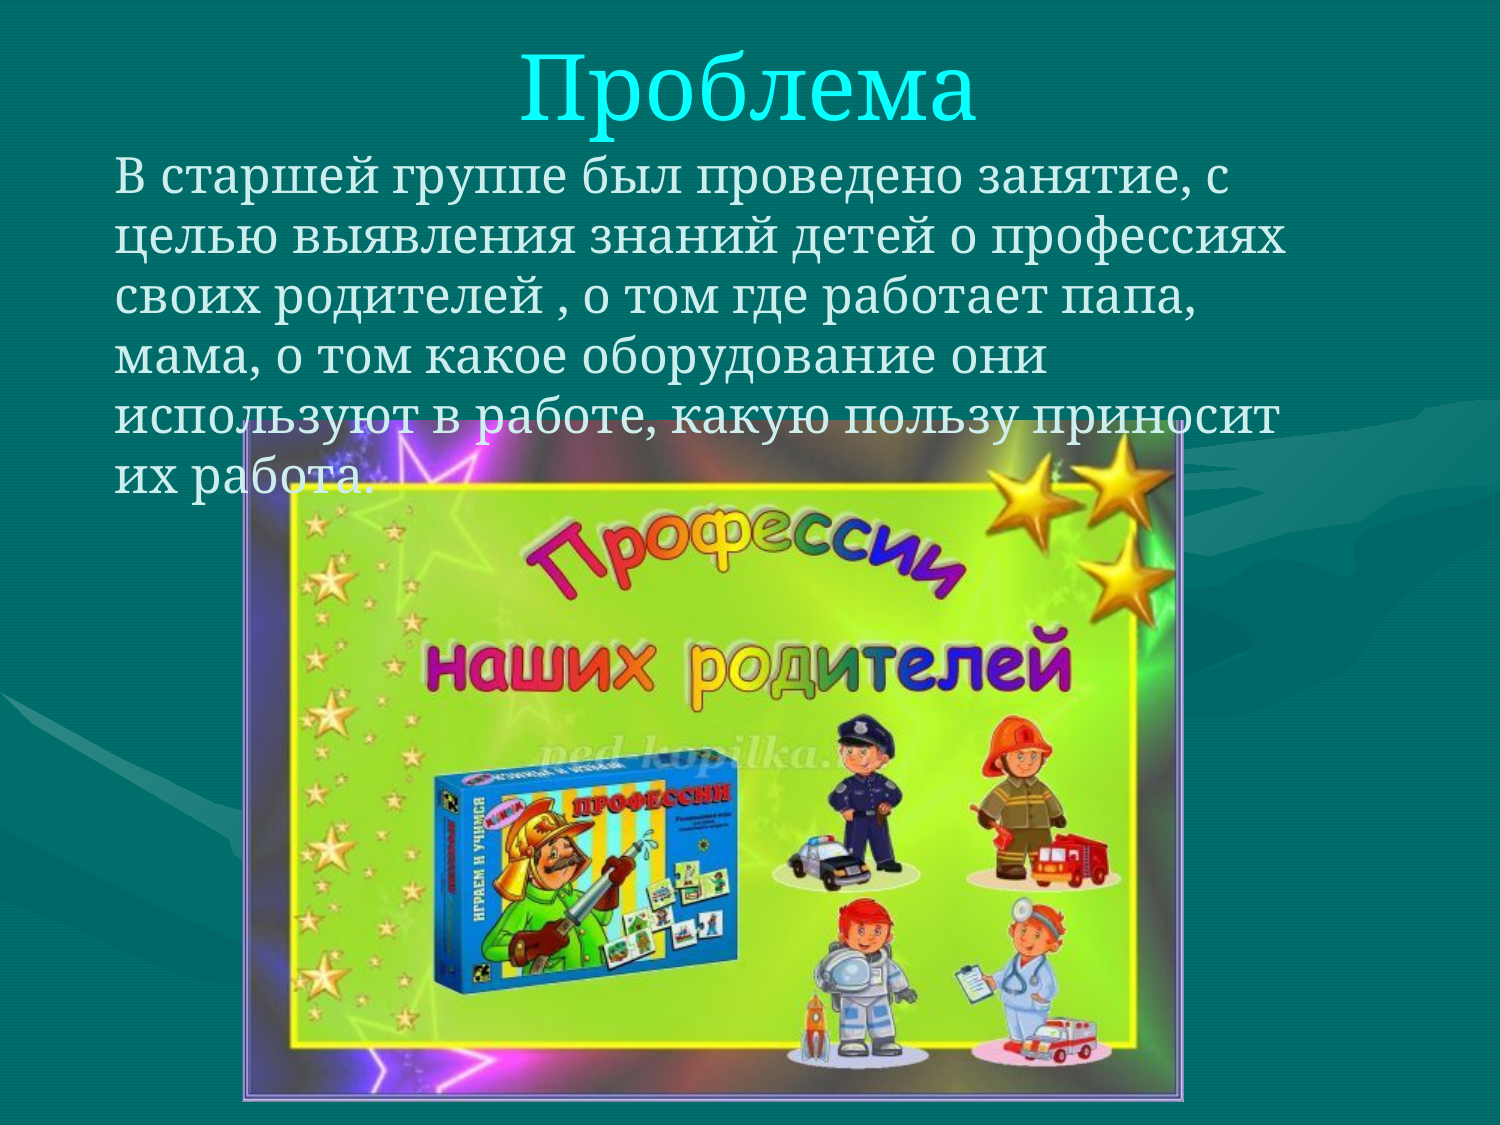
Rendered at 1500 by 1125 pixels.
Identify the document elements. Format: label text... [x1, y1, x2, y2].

picture [241, 420, 1185, 1102]
text_box В старшей группе был проведено занятие, с целью выявления знаний детей о профессиях своих родителей , о том где работает папа, мама, о том какое оборудование они используют в работе, какую пользу приносит их работа. [100, 136, 1365, 572]
title Проблема [74, 44, 1426, 233]
